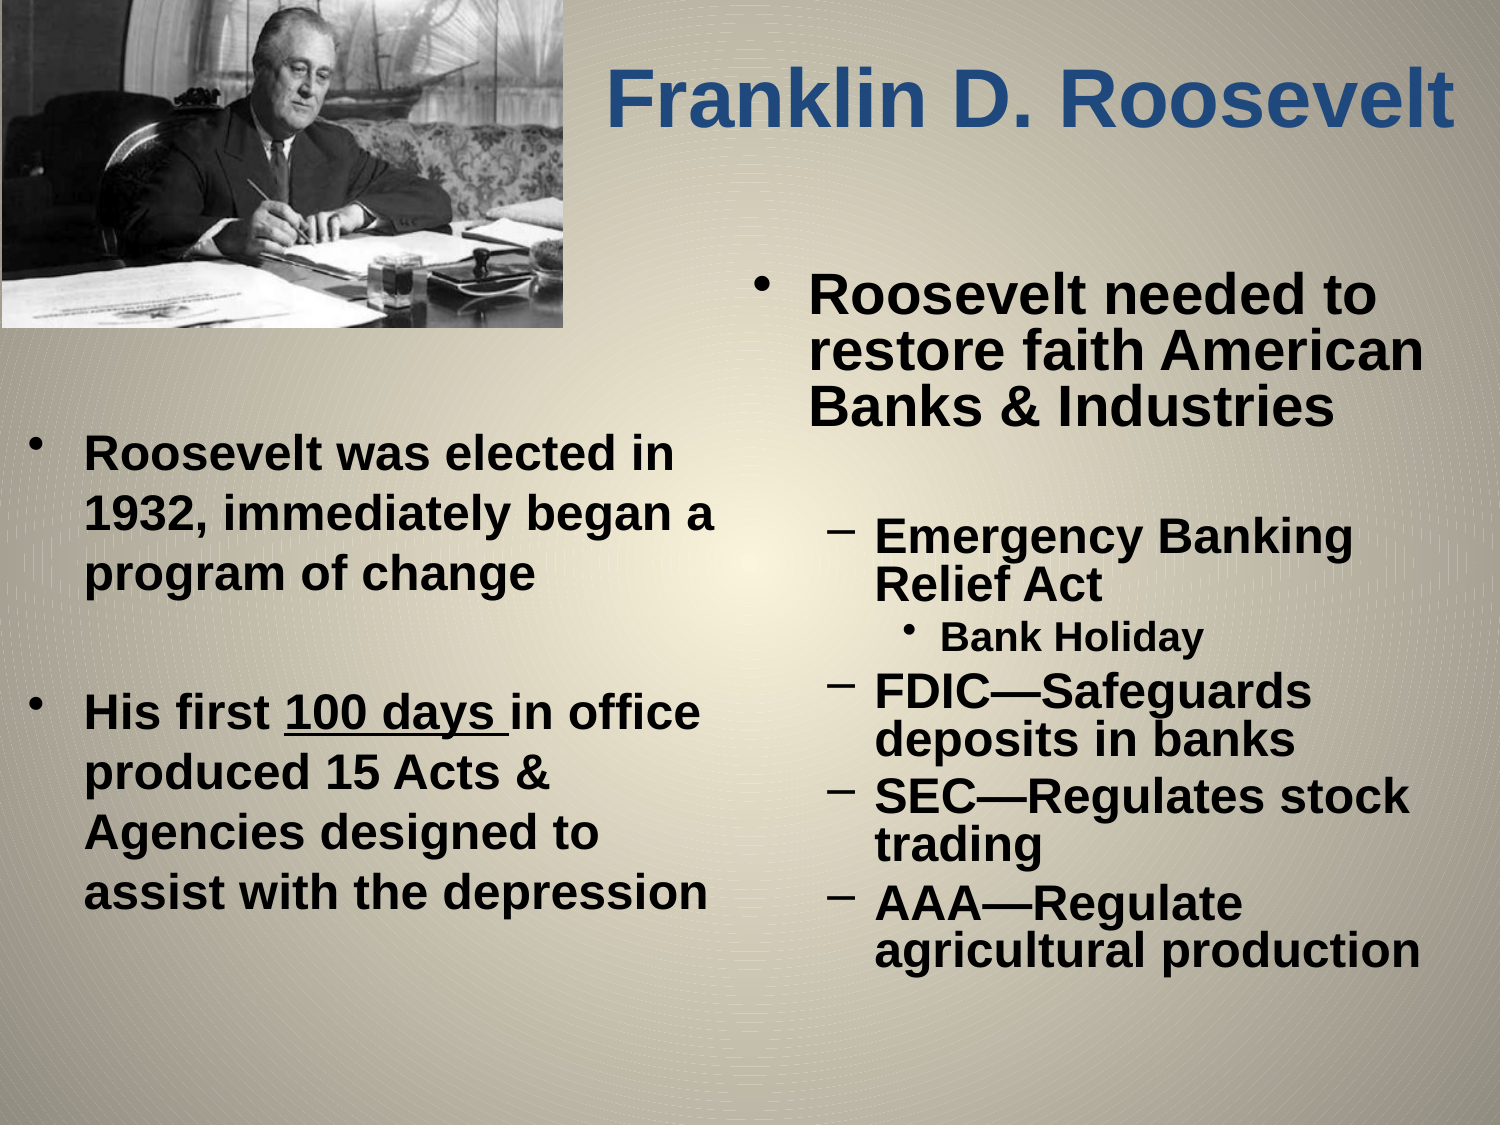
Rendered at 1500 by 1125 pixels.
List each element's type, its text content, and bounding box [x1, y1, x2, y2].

title Franklin D. Roosevelt [564, 0, 1499, 188]
list Roosevelt needed to restore faith American Banks & Industries Emergency Banking Relief Act Bank Holiday FDIC—Safeguards deposits in banks SEC—Regulates stock trading AAA—Regulate agricultural production [737, 262, 1500, 1125]
picture [1, 0, 563, 328]
list Roosevelt was elected in 1932, immediately began a program of change His first 100 days in office produced 15 Acts & Agencies designed to assist with the depression [12, 412, 737, 1100]
